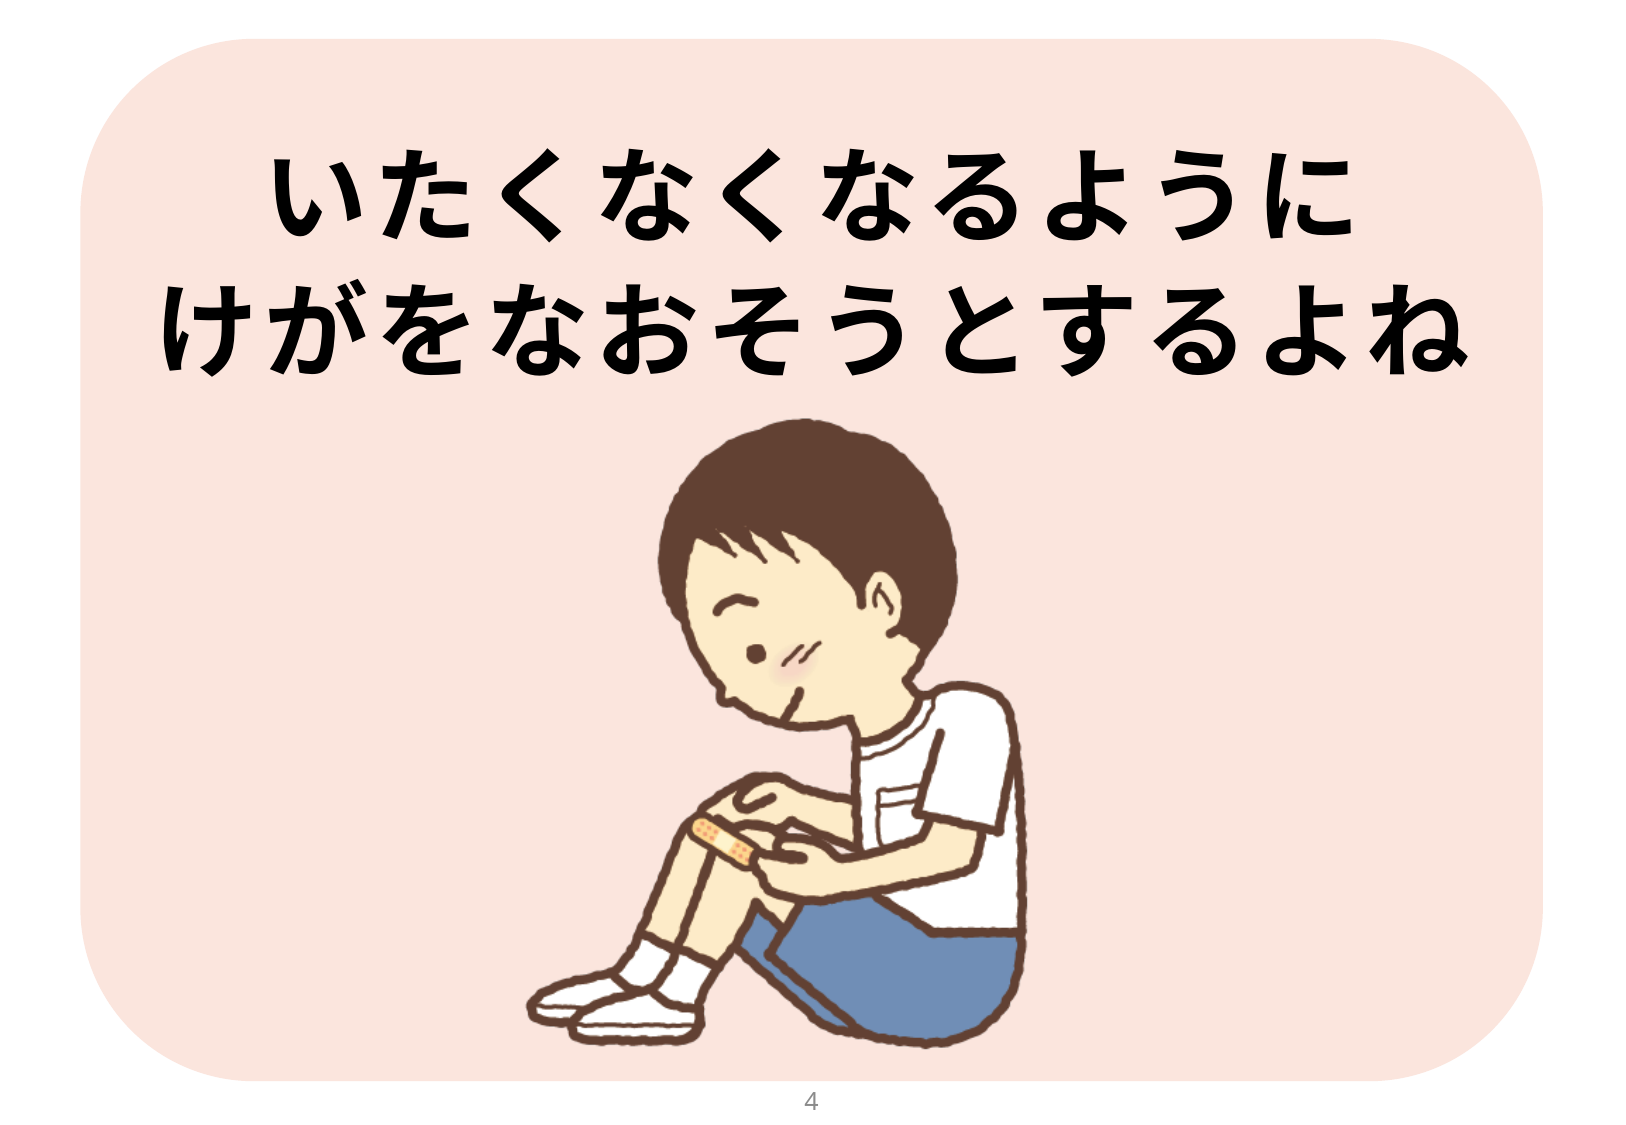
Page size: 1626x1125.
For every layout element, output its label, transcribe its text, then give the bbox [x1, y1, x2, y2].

picture [490, 382, 1064, 1086]
text_box 3 [772, 1086, 850, 1123]
text_box [79, 37, 1544, 1083]
text_box いたくなくなるように けがをなおそうとするよね [139, 122, 1486, 398]
